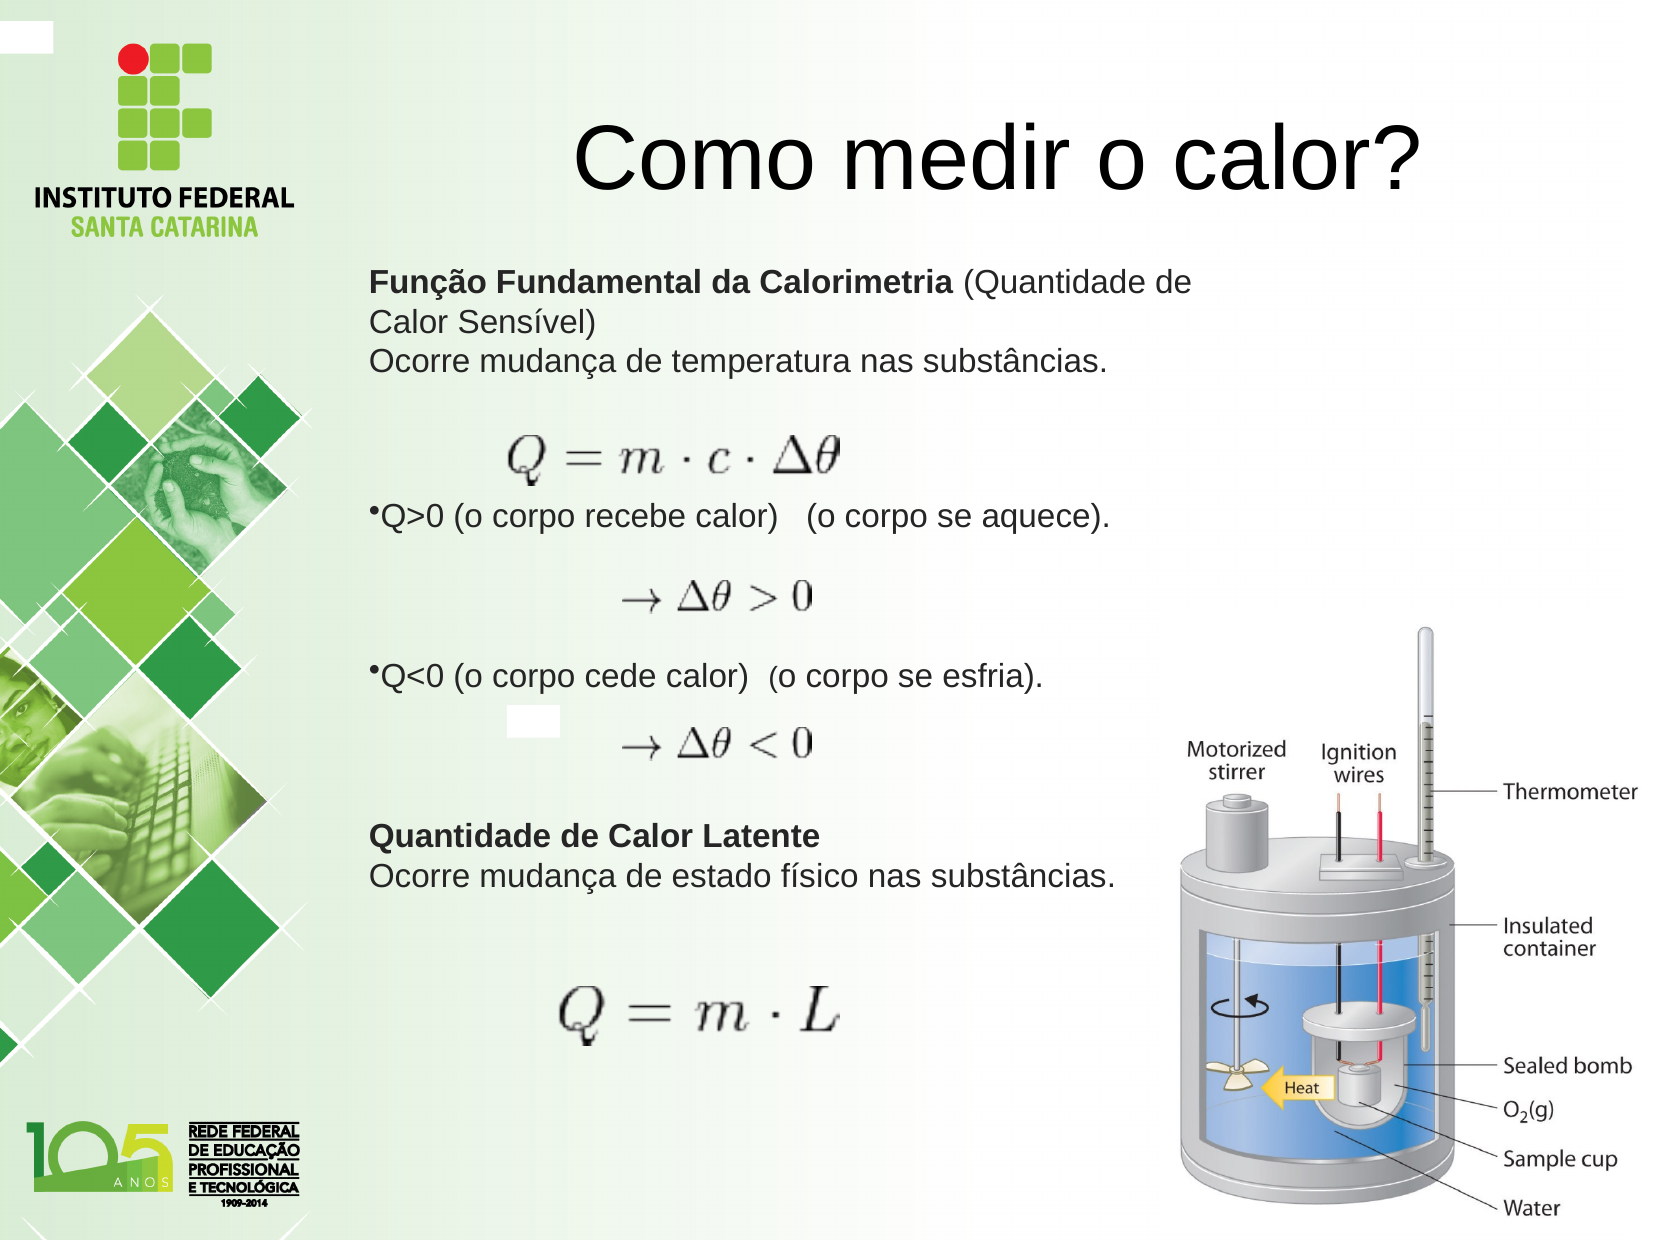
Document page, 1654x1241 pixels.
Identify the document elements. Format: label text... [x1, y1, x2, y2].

title Como medir o calor? [389, 49, 1607, 257]
picture [0, 0, 1654, 1240]
text_box Função Fundamental da Calorimetria (Quantidade de Calor Sensível) Ocorre mudança de temperatura nas substâncias. Q>0 (o corpo recebe calor) (o corpo se aquece). Q<0 (o corpo cede calor) (o corpo se esfria). Quantidade de Calor Latente Ocorre mudança de estado físico nas substâncias. [354, 252, 1226, 901]
text_box [0, 21, 54, 54]
